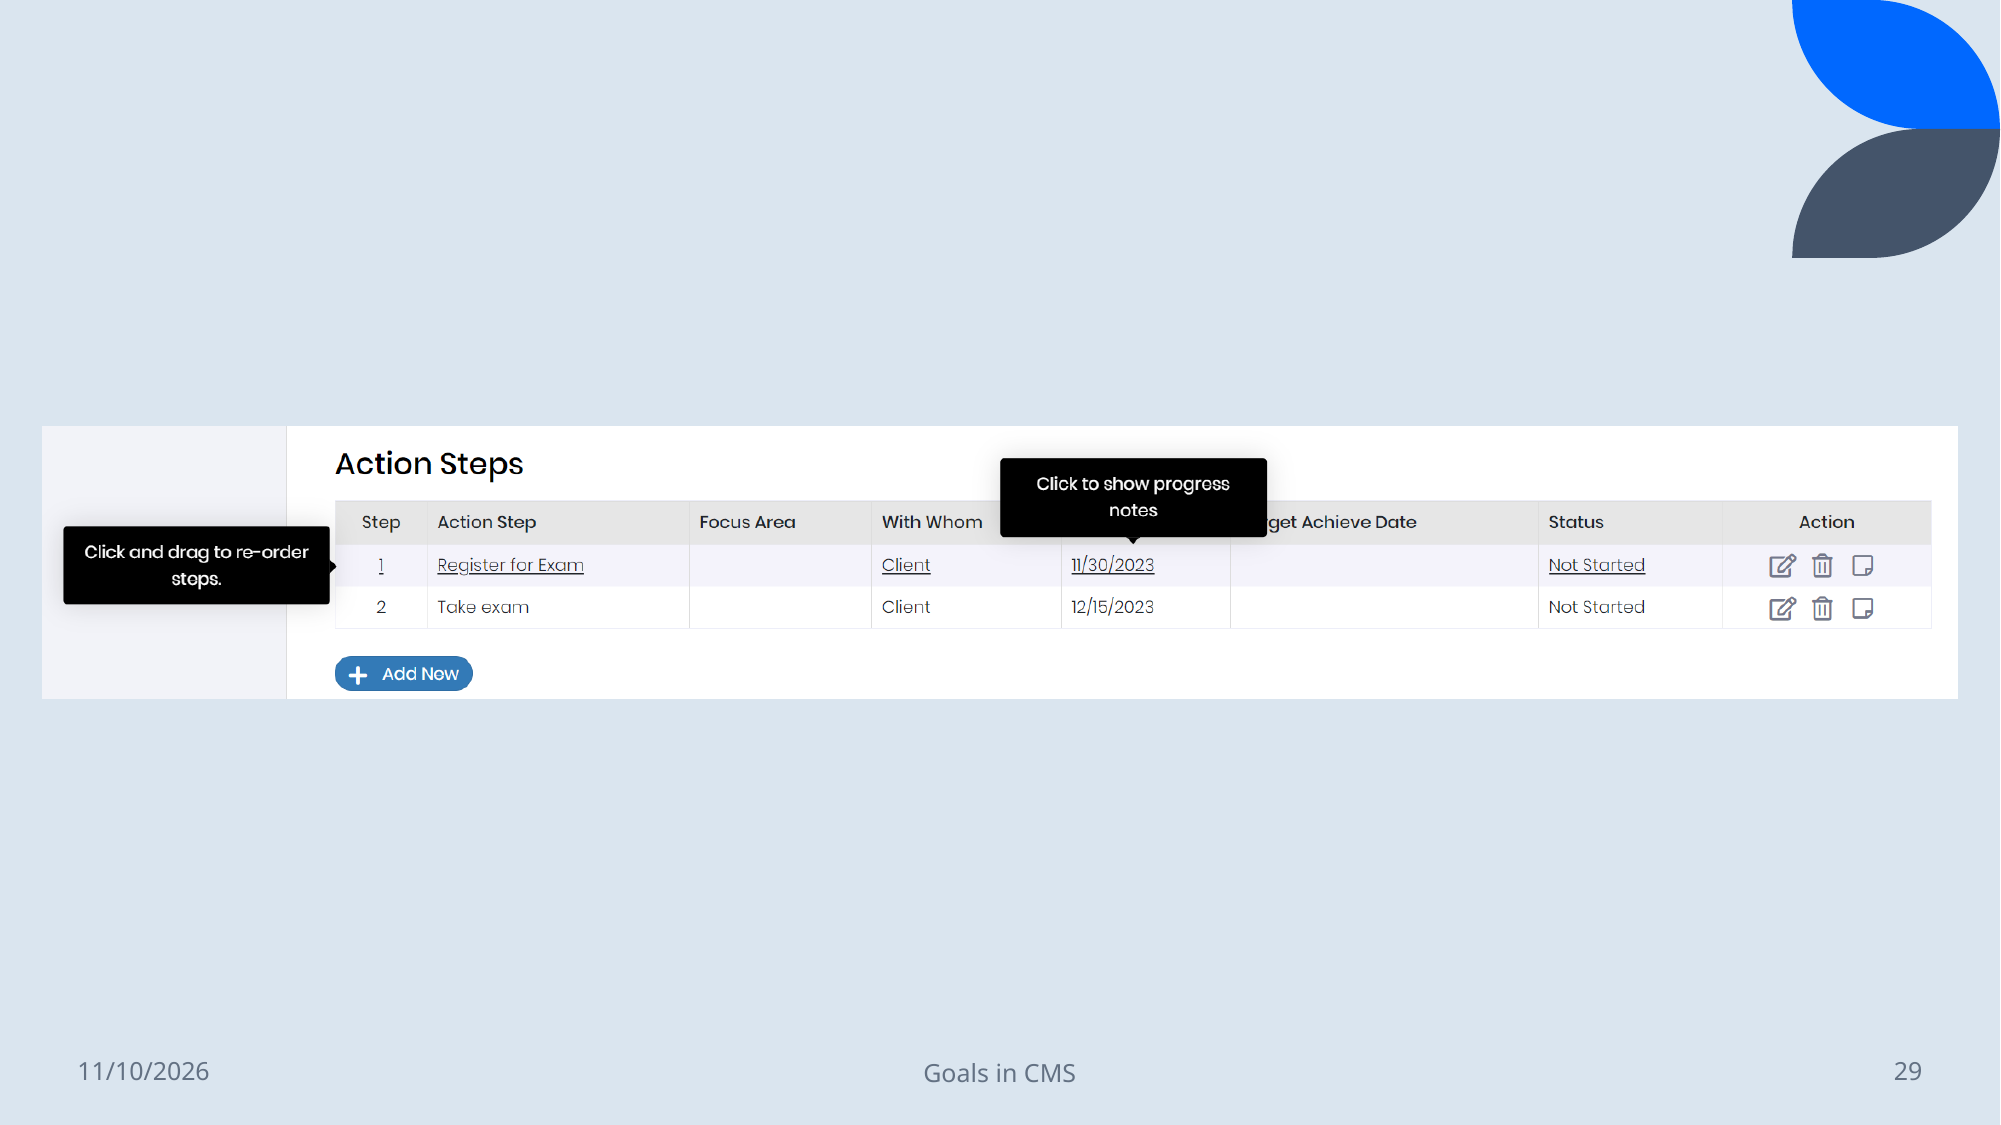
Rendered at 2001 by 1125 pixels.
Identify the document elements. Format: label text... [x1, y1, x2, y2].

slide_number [62, 1042, 342, 1103]
slide_number 29 [1665, 1042, 1938, 1103]
footer Goals in CMS [662, 1042, 1338, 1103]
picture [42, 426, 1958, 699]
